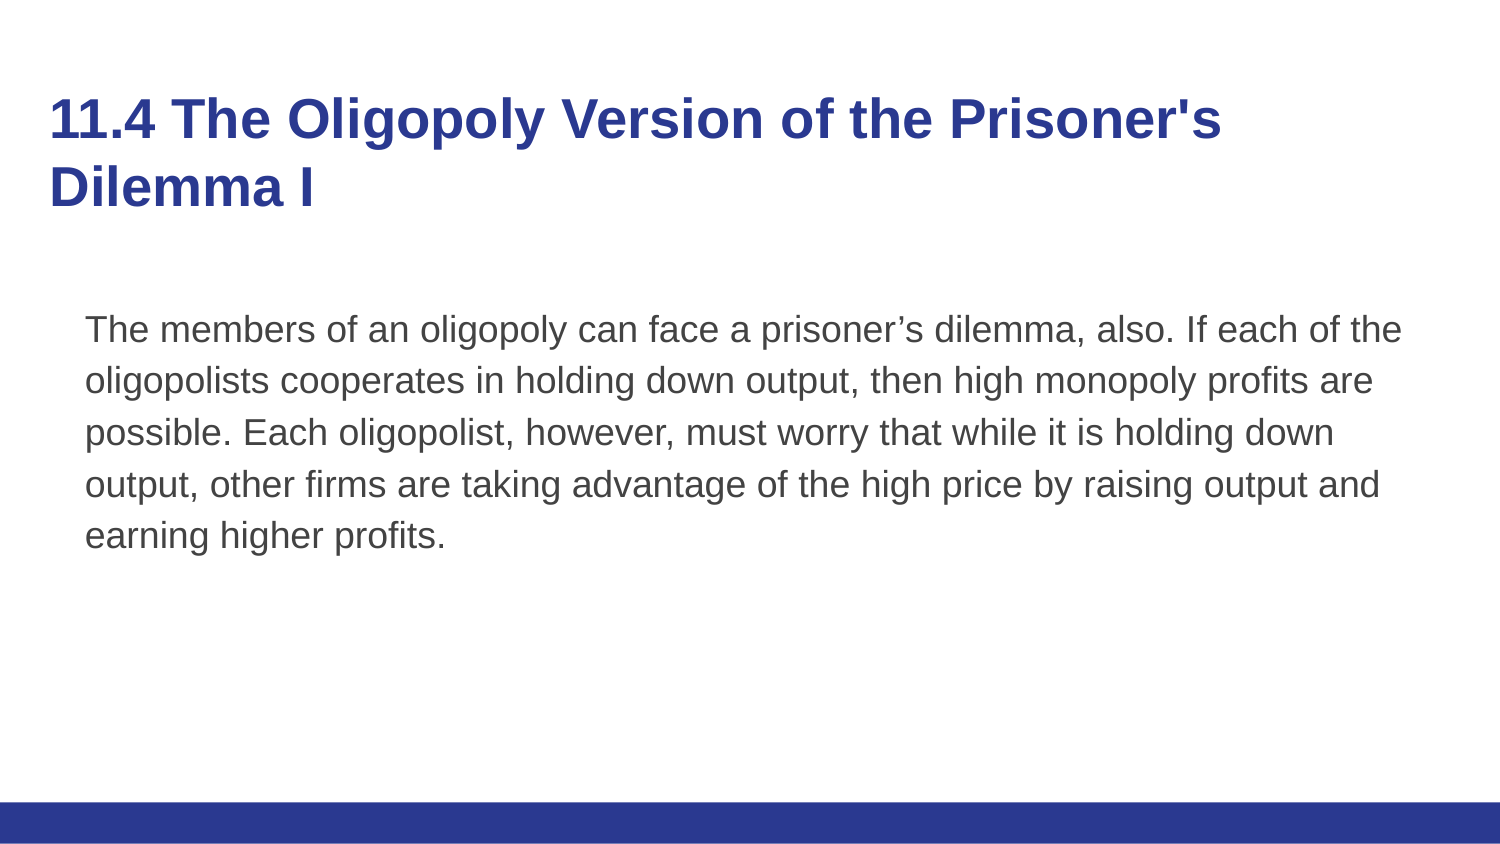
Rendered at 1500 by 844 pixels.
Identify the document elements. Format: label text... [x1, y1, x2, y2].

list The members of an oligopoly can face a prisoner’s dilemma, also. If each of the oligopolists cooperates in holding down output, then high monopoly profits are possible. Each oligopolist, however, must worry that while it is holding down output, other firms are taking advantage of the high price by raising output and earning higher profits. [51, 282, 1449, 831]
title 11.4 The Oligopoly Version of the Prisoner's Dilemma I [34, 67, 1500, 167]
